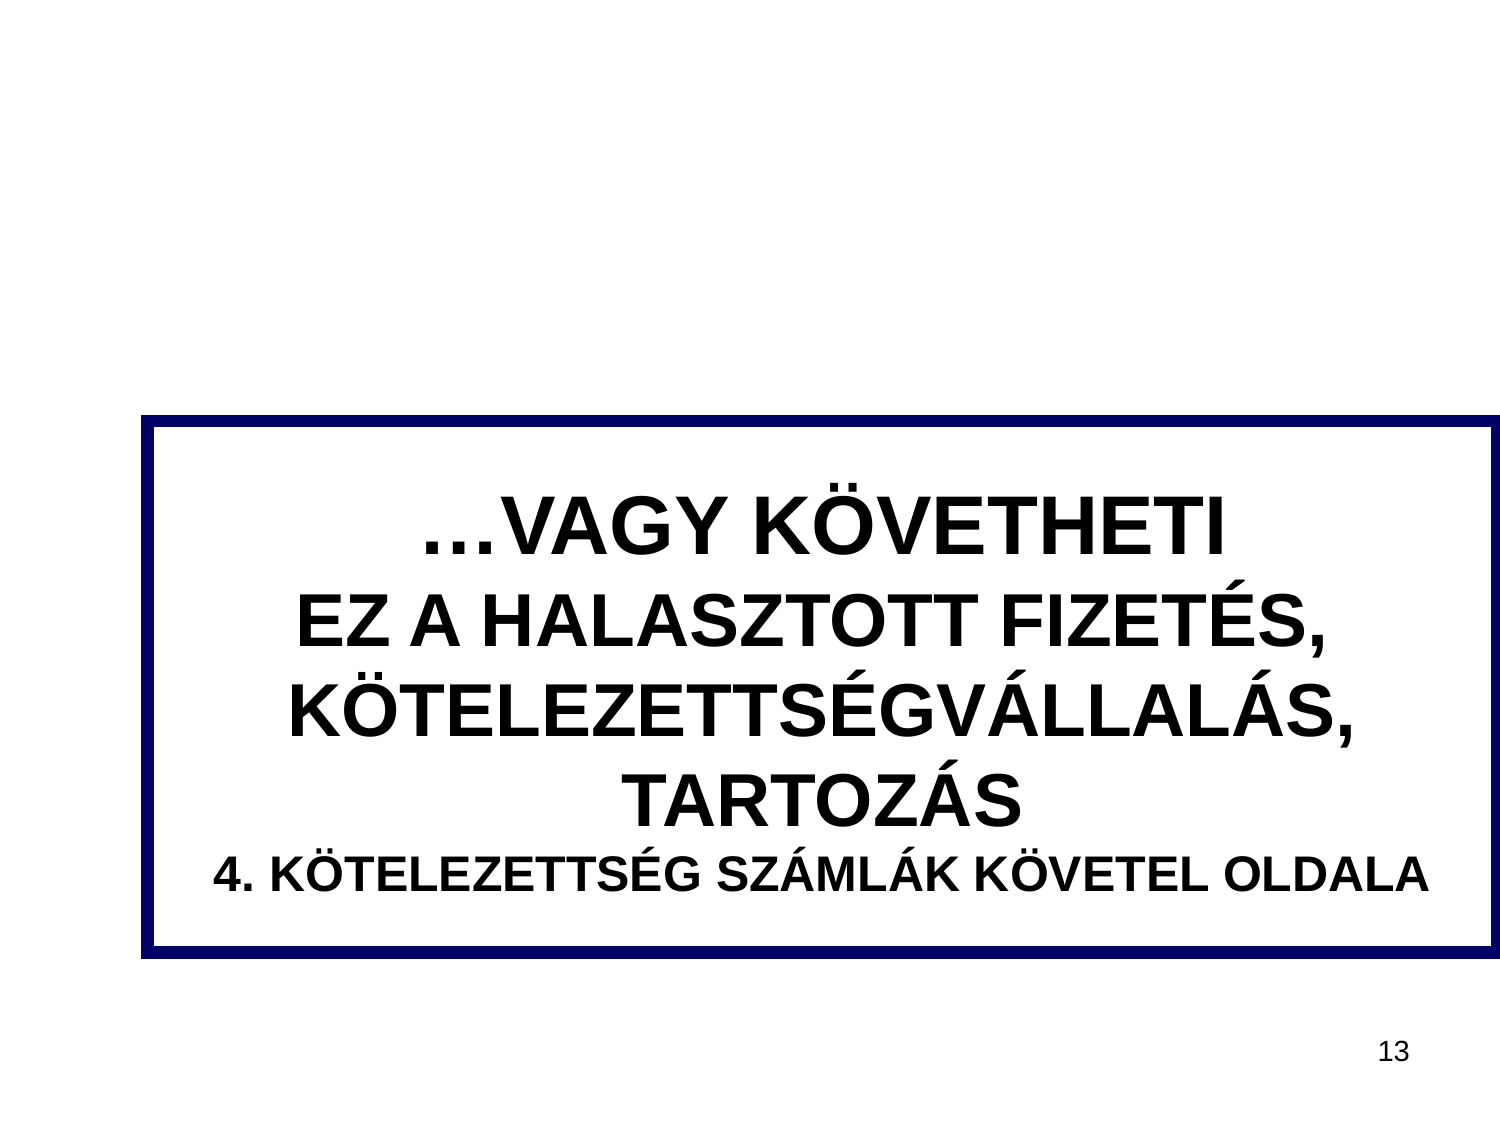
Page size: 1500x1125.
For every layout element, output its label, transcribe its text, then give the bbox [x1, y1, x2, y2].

slide_number 13 [1074, 1024, 1425, 1103]
title …VAGY KÖVETHETI EZ A HALASZTOTT FIZETÉS, KÖTELEZETTSÉGVÁLLALÁS, TARTOZÁS 4. KÖTELEZETTSÉG SZÁMLÁK KÖVETEL OLDALA [147, 420, 1498, 953]
